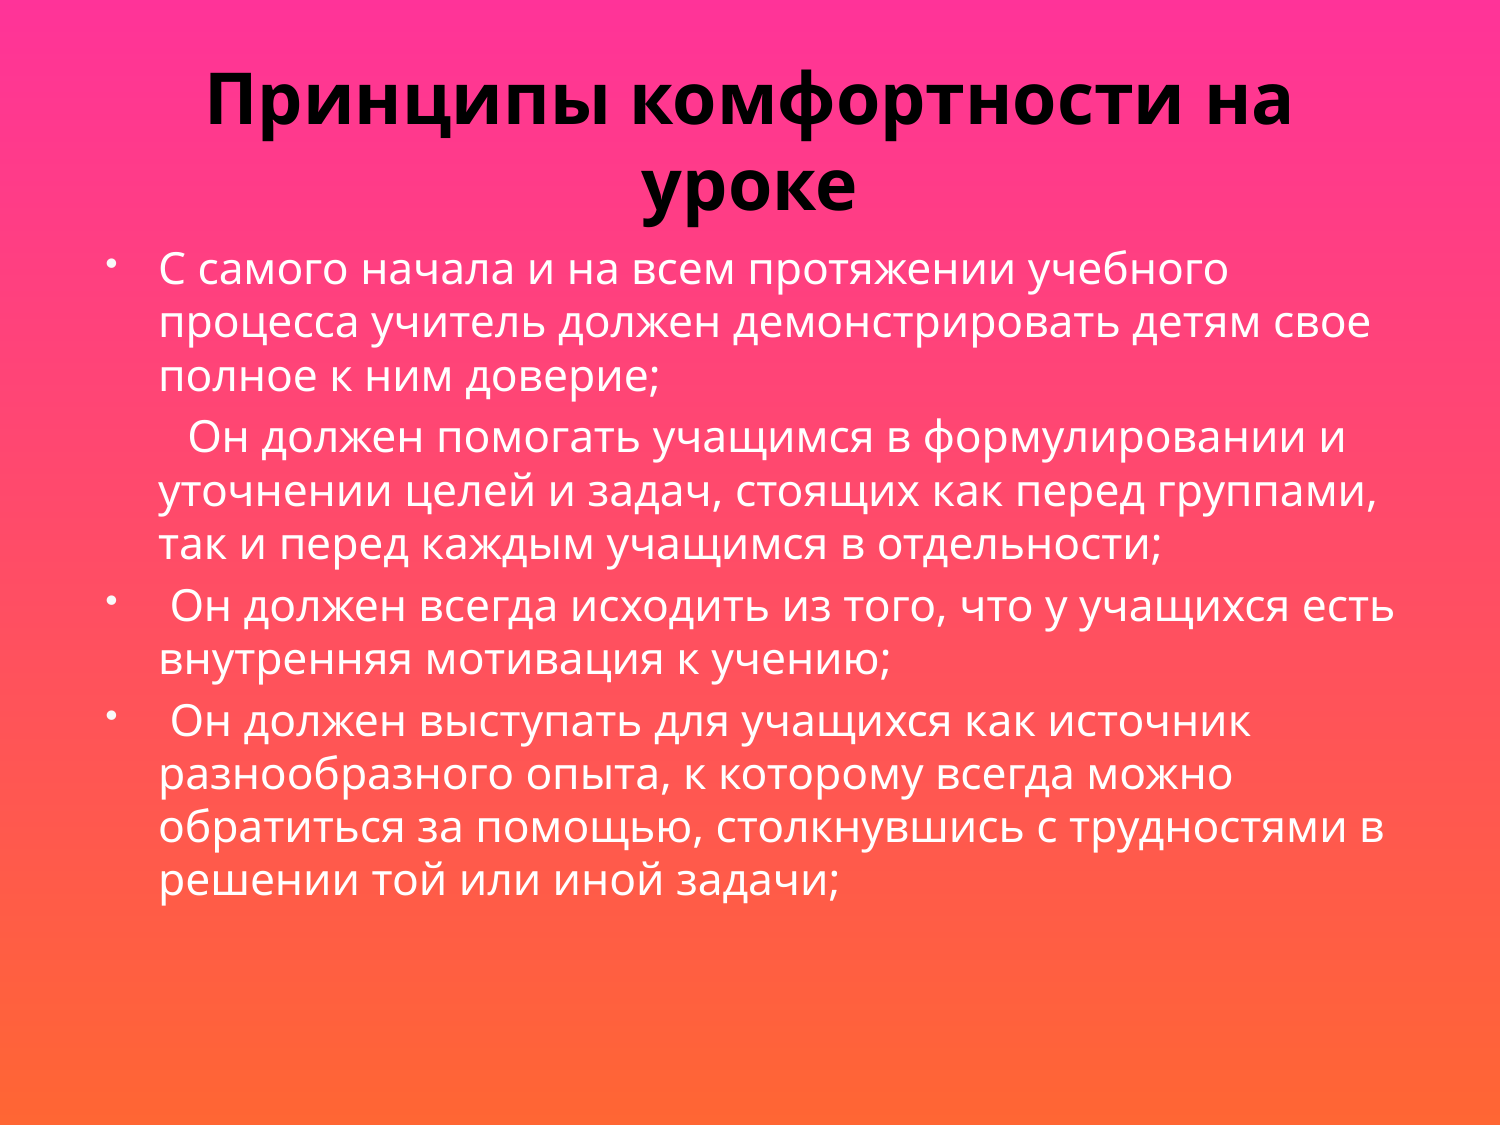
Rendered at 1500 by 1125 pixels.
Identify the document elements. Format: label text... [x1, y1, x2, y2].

title Принципы комфортности на уроке [75, 45, 1425, 210]
list С самого начала и на всем протяжении учебного процесса учитель должен демонстрировать детям свое полное к ним доверие; Он должен помогать учащимся в формулировании и уточнении целей и задач, стоящих как перед группами, так и перед каждым учащимся в отдельности; Он должен всегда исходить из того, что у учащихся есть внутренняя мотивация к учению; Он должен выступать для учащихся как источник разнообразного опыта, к которому всегда можно обратиться за помощью, столкнувшись с трудностями в решении той или иной задачи; [75, 210, 1425, 1020]
